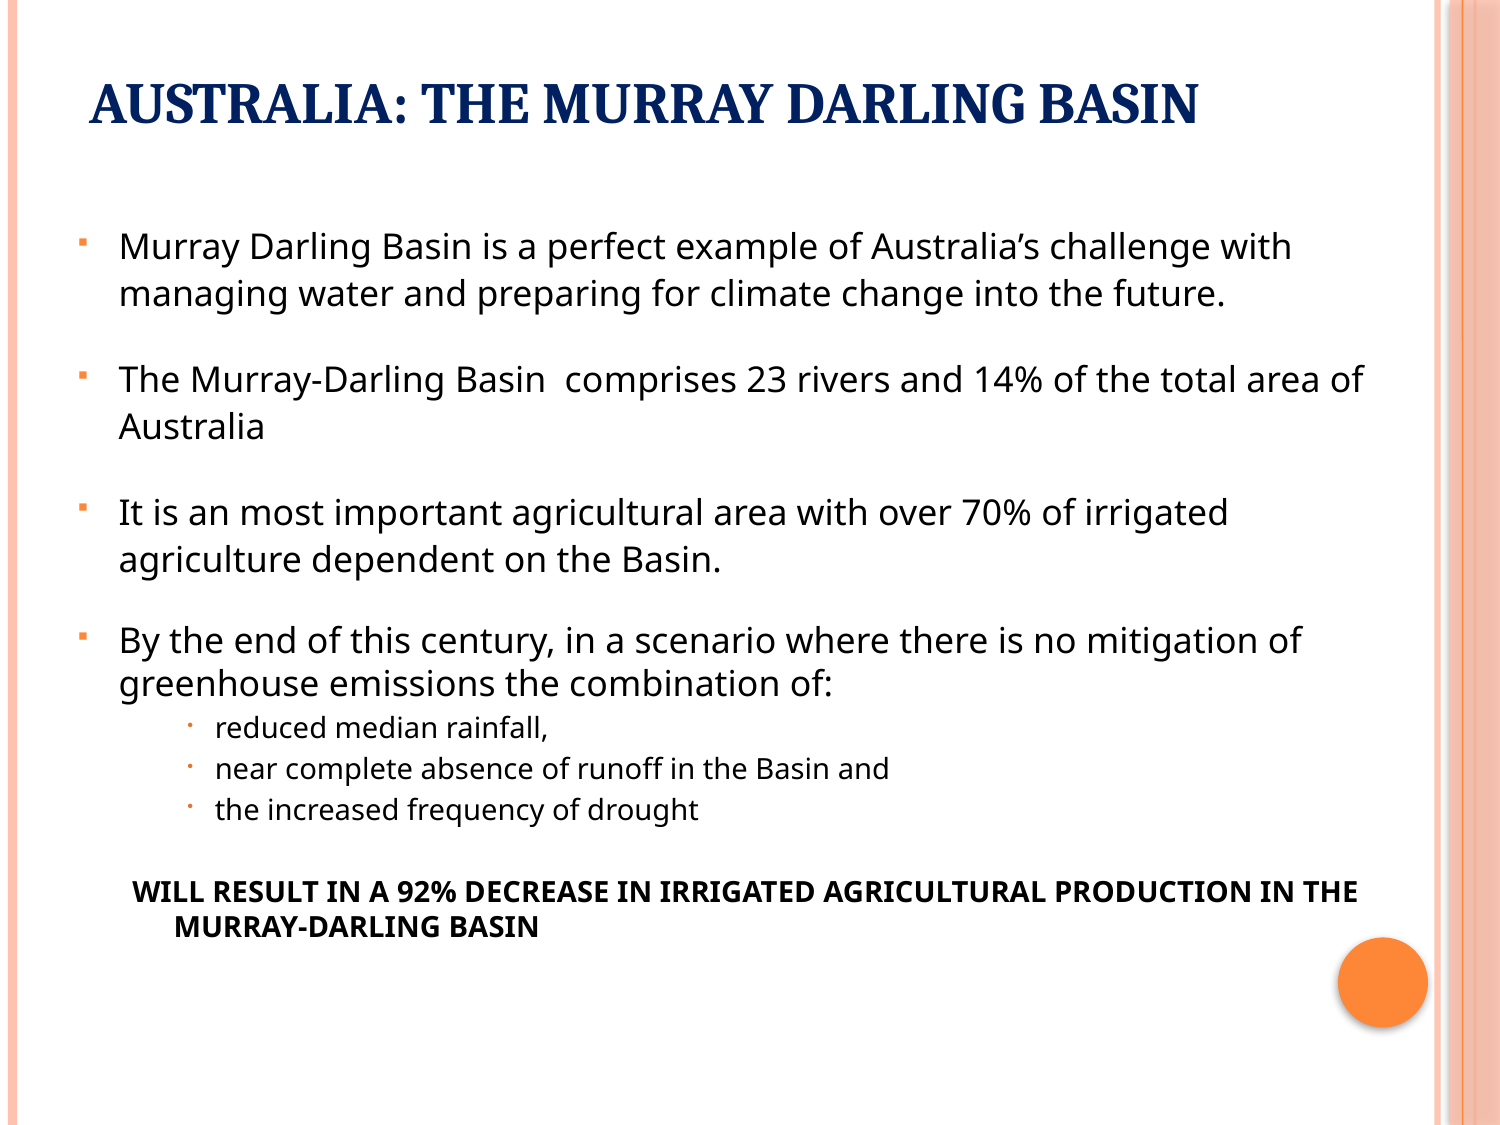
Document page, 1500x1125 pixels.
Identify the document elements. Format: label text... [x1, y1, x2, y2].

title Australia: The Murray Darling Basin [75, 24, 1375, 143]
list Murray Darling Basin is a perfect example of Australia’s challenge with managing water and preparing for climate change into the future. The Murray-Darling Basin comprises 23 rivers and 14% of the total area of Australia It is an most important agricultural area with over 70% of irrigated agriculture dependent on the Basin. By the end of this century, in a scenario where there is no mitigation of greenhouse emissions the combination of: reduced median rainfall, near complete absence of runoff in the Basin and the increased frequency of drought WILL RESULT IN A 92% DECREASE IN IRRIGATED AGRICULTURAL PRODUCTION IN THE MURRAY-DARLING BASIN [62, 212, 1413, 955]
